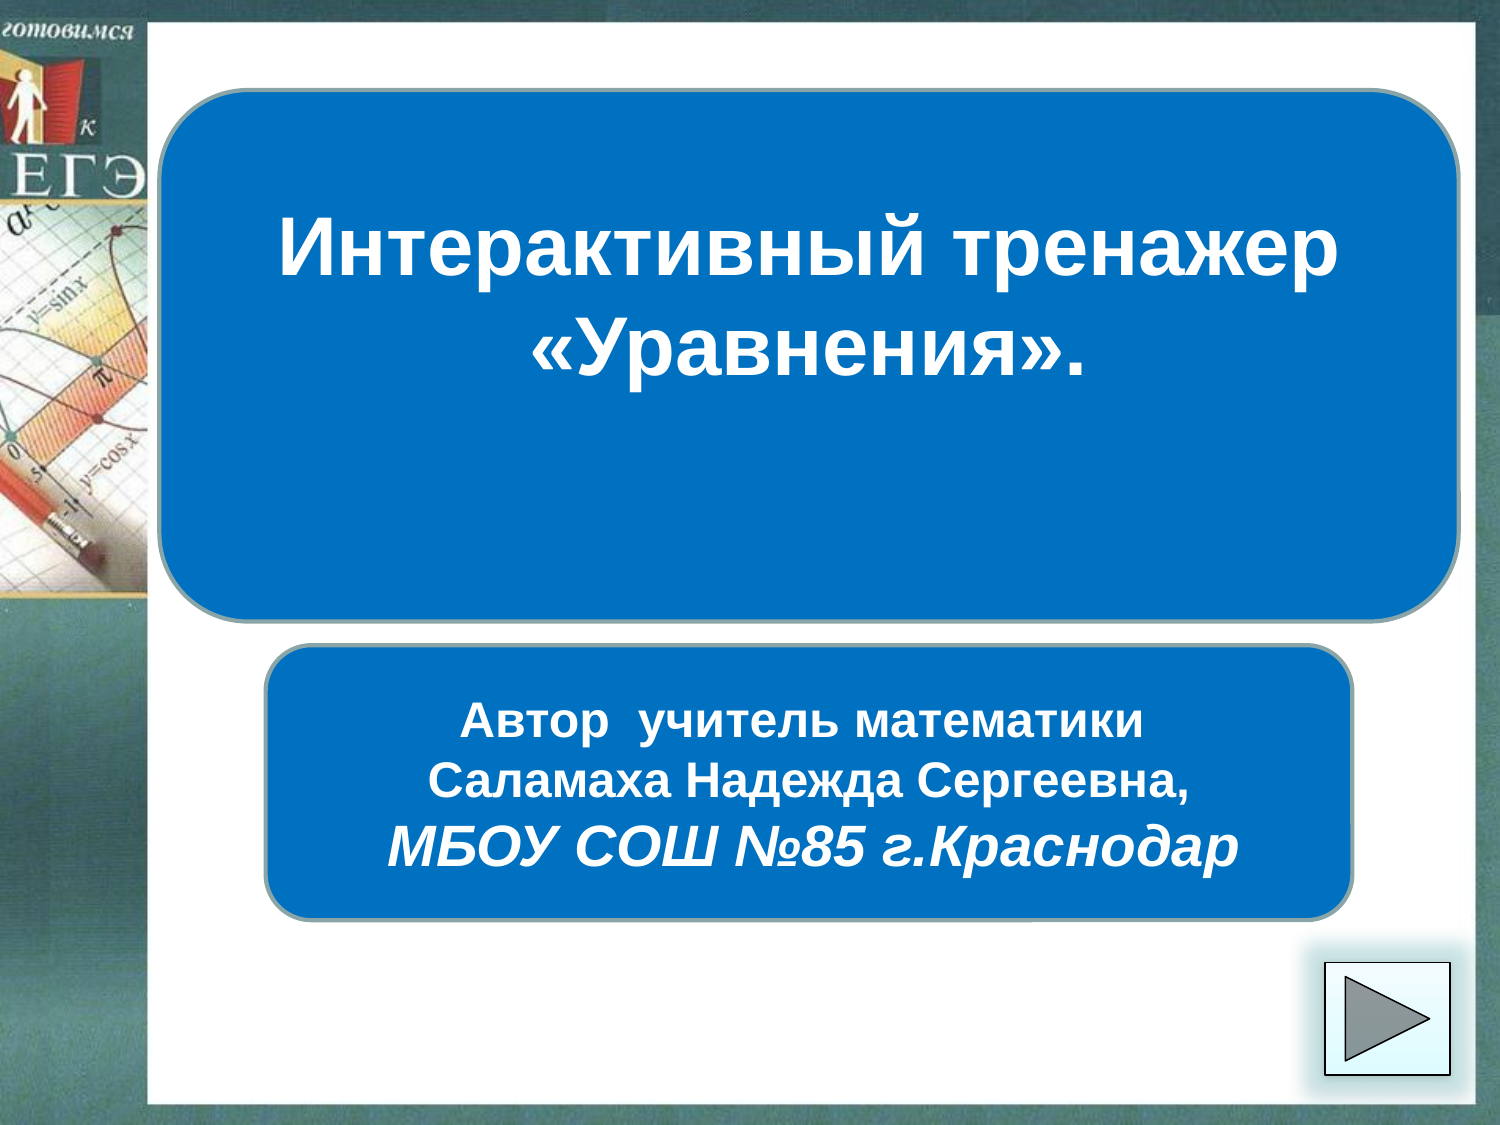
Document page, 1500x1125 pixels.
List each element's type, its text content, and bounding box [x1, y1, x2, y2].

text_box [1324, 962, 1451, 1076]
text_box Интерактивный тренажер «Уравнения». [228, 182, 1390, 401]
text_box Автор учитель математики Саламаха Надежда Сергеевна, МБОУ СОШ №85 г.Краснодар [263, 643, 1355, 923]
picture [0, 0, 1500, 1125]
text_box [157, 87, 1461, 624]
